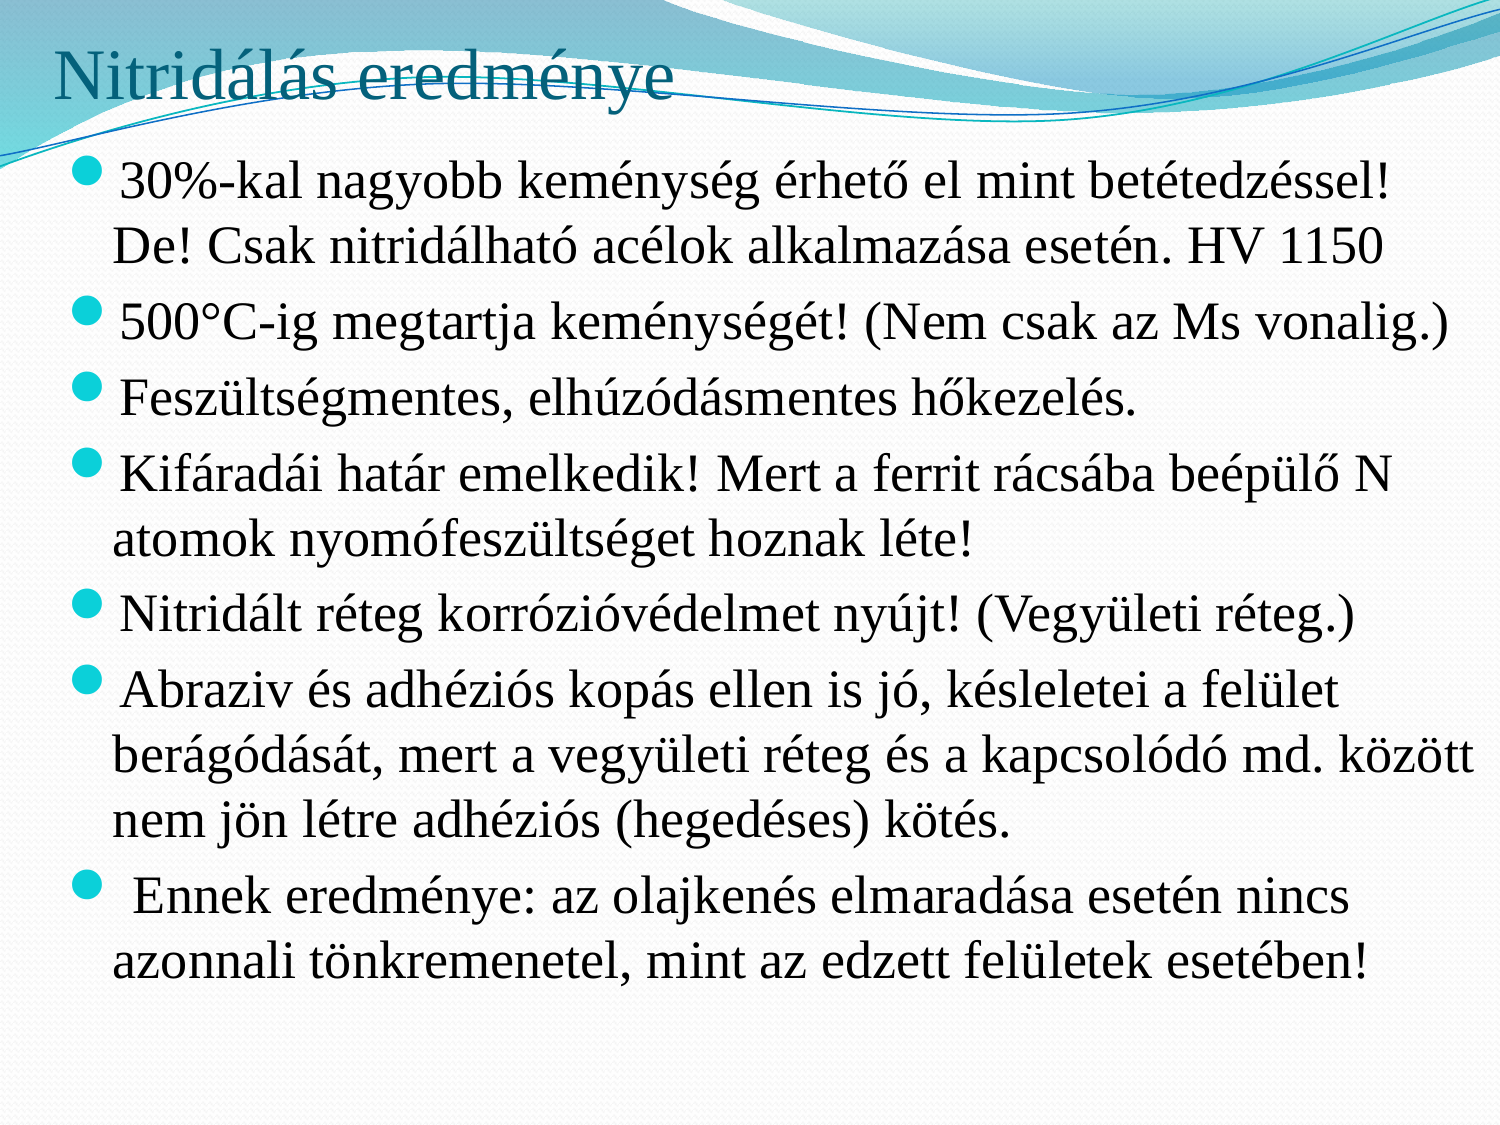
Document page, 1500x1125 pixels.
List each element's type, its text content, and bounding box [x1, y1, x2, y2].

title Nitridálás eredménye [53, 19, 1425, 114]
list 30%-kal nagyobb keménység érhető el mint betétedzéssel! De! Csak nitridálható acélok alkalmazása esetén. HV 1150 500°C-ig megtartja keménységét! (Nem csak az Ms vonalig.) Feszültségmentes, elhúzódásmentes hőkezelés. Kifáradái határ emelkedik! Mert a ferrit rácsába beépülő N atomok nyomófeszültséget hoznak léte! Nitridált réteg korrózióvédelmet nyújt! (Vegyületi réteg.) Abraziv és adhéziós kopás ellen is jó, késleletei a felület berágódását, mert a vegyületi réteg és a kapcsolódó md. között nem jön létre adhéziós (hegedéses) kötés. Ennek eredménye: az olajkenés elmaradása esetén nincs azonnali tönkremenetel, mint az edzett felületek esetében! [53, 137, 1500, 1094]
